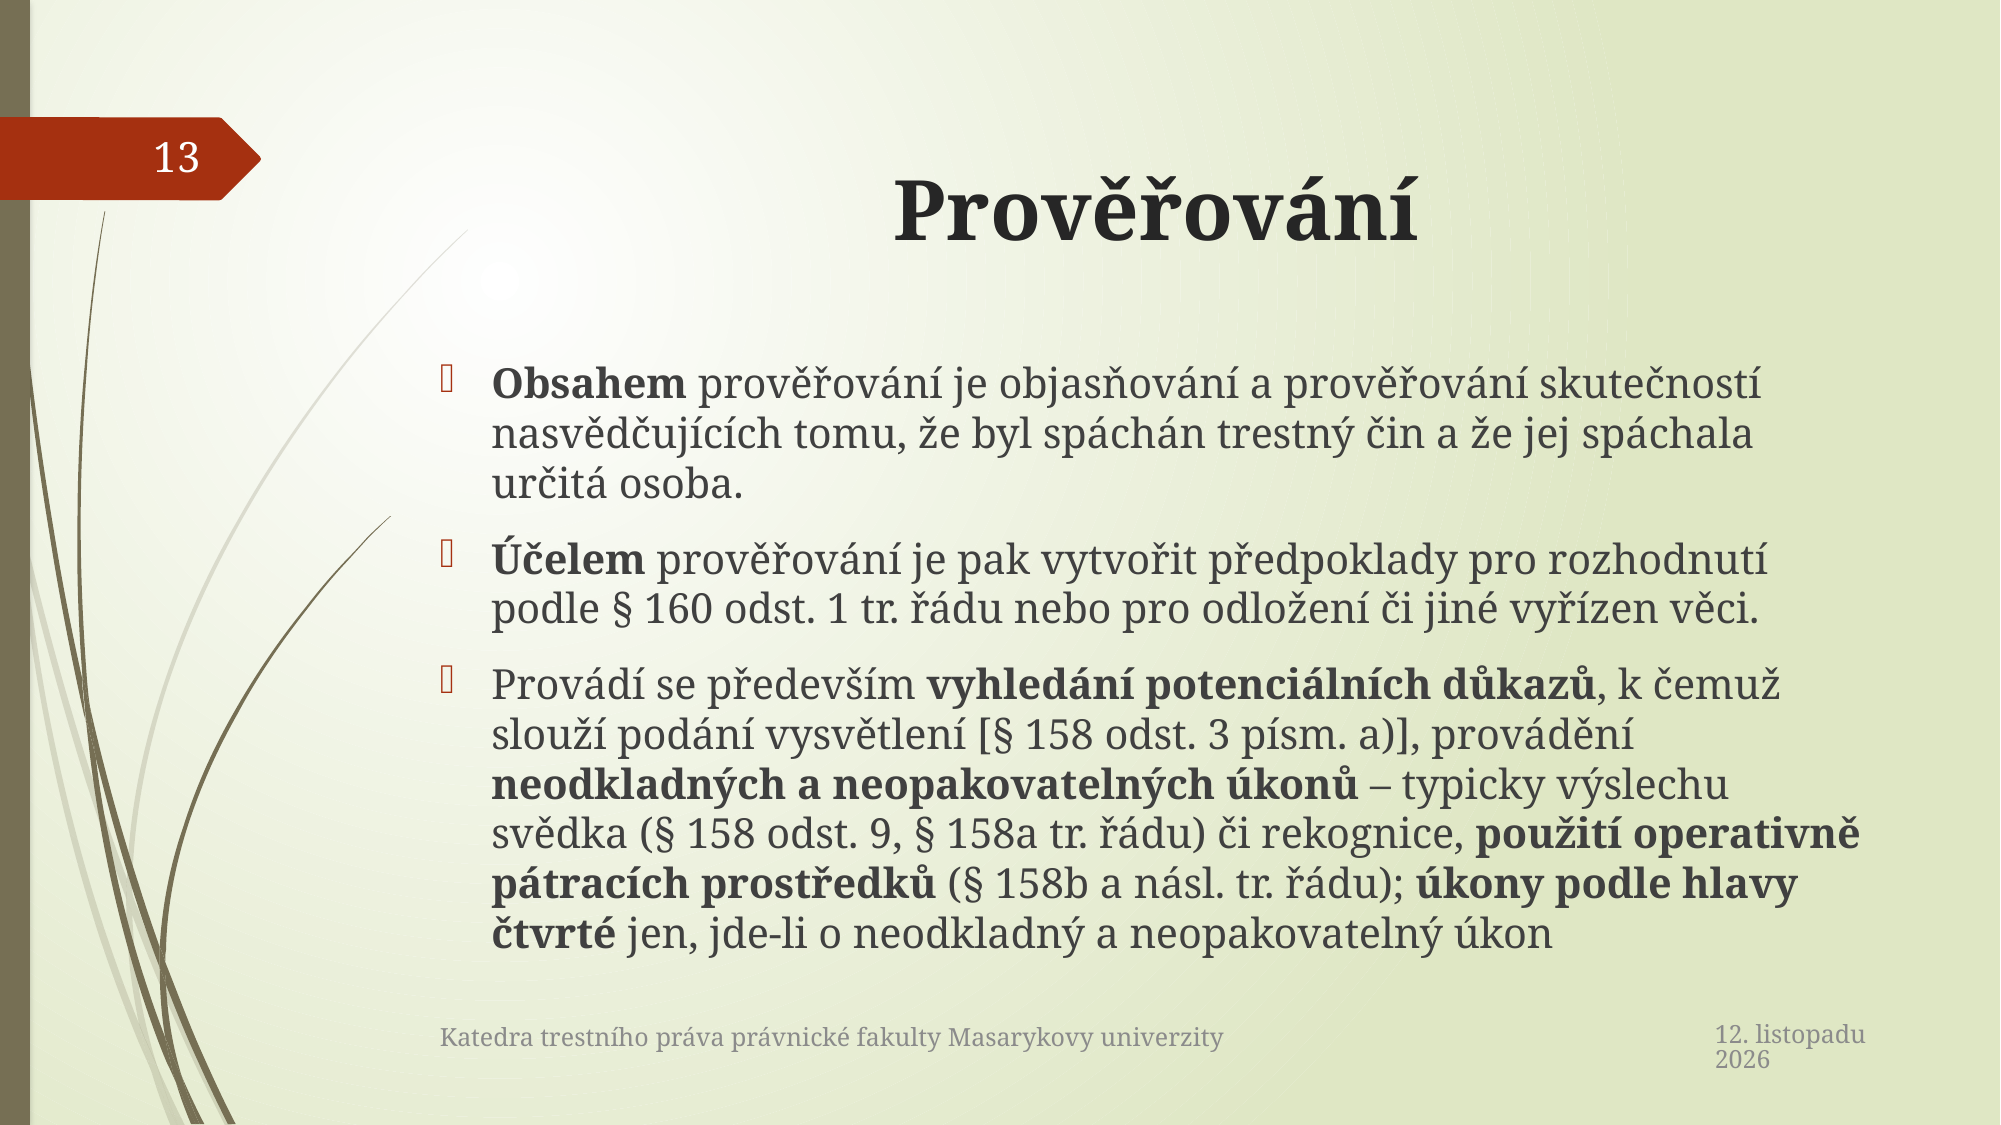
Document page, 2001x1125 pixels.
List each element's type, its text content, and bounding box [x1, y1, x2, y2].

slide_number 22. dubna 2017 [1699, 1005, 1888, 1067]
title Prověřování [425, 102, 1888, 313]
footer Katedra trestního práva právnické fakulty Masarykovy univerzity [424, 1006, 1675, 1067]
list Obsahem prověřování je objasňování a prověřování skutečností nasvědčujících tomu, že byl spáchán trestný čin a že jej spáchala určitá osoba. Účelem prověřování je pak vytvořit předpoklady pro rozhodnutí podle § 160 odst. 1 tr. řádu nebo pro odložení či jiné vyřízen věci. Provádí se především vyhledání potenciálních důkazů, k čemuž slouží podání vysvětlení [§ 158 odst. 3 písm. a)], provádění neodkladných a neopakovatelných úkonů – typicky výslechu svědka (§ 158 odst. 9, § 158a tr. řádu) či rekognice, použití operativně pátracích prostředků (§ 158b a násl. tr. řádu); úkony podle hlavy čtvrté jen, jde-li o neodkladný a neopakovatelný úkon [424, 350, 1888, 970]
slide_number 13 [87, 129, 216, 190]
